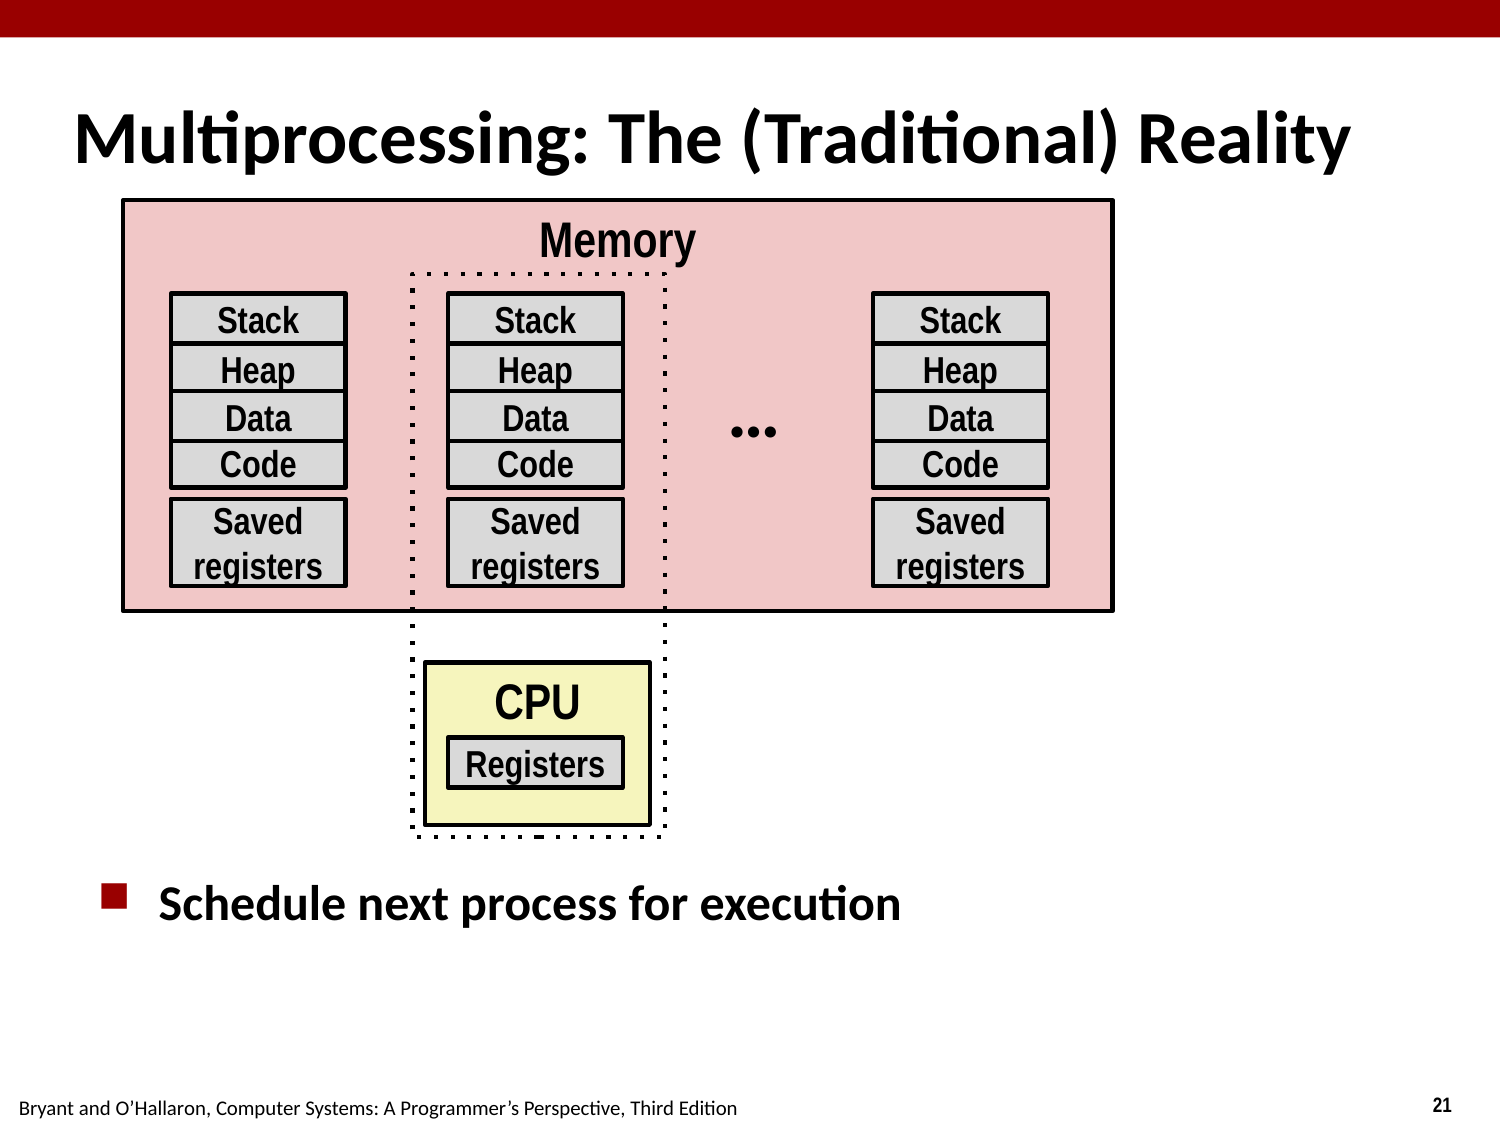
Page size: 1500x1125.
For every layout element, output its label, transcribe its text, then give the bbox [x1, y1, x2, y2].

text_box Heap [872, 343, 1048, 390]
text_box Stack [447, 293, 623, 343]
text_box … [712, 355, 796, 460]
text_box Code [447, 441, 623, 488]
text_box Data [872, 390, 1048, 441]
text_box [412, 273, 665, 838]
text_box Saved registers [170, 498, 346, 587]
text_box Heap [447, 343, 623, 390]
text_box Stack [170, 293, 346, 343]
text_box Memory [123, 199, 1113, 612]
text_box Saved registers [447, 498, 623, 587]
text_box Code [872, 441, 1048, 488]
title Multiprocessing: The (Traditional) Reality [58, 71, 1451, 197]
text_box Data [447, 390, 623, 441]
text_box Data [170, 390, 346, 441]
list Schedule next process for execution [87, 862, 1488, 951]
text_box Saved registers [872, 498, 1048, 587]
text_box Heap [170, 343, 346, 390]
text_box Stack [872, 293, 1048, 343]
text_box Code [170, 441, 346, 488]
